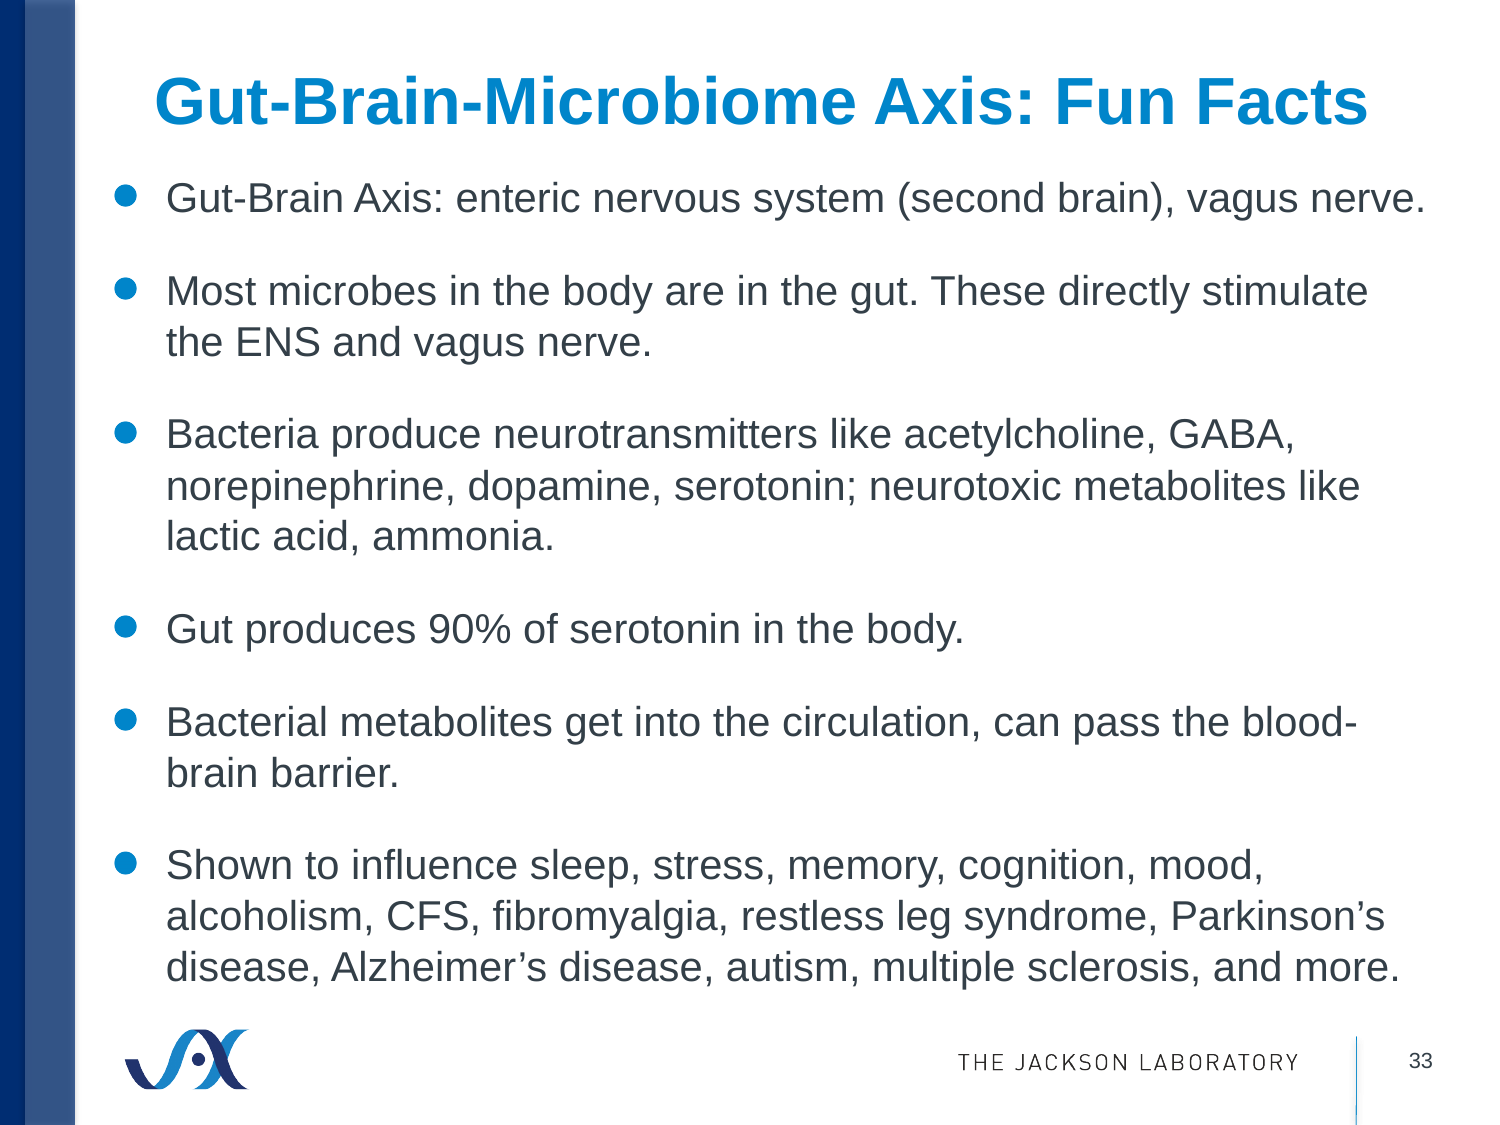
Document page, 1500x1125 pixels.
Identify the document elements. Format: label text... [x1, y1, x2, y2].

picture [109, 272, 142, 305]
picture [957, 1051, 1097, 1076]
picture [109, 610, 142, 643]
picture [109, 846, 142, 880]
picture [109, 179, 142, 212]
picture [109, 416, 142, 449]
title Gut-Brain-Microbiome Axis: Fun Facts [154, 32, 1448, 162]
picture [109, 703, 142, 736]
slide_number 33 [1097, 1030, 1448, 1091]
list Gut-Brain Axis: enteric nervous system (second brain), vagus nerve. Most microbes in the body are in the gut. These directly stimulate the ENS and vagus nerve. Bacteria produce neurotransmitters like acetylcholine, GABA, norepinephrine, dopamine, serotonin; neurotoxic metabolites like lactic acid, ammonia. Gut produces 90% of serotonin in the body. Bacterial metabolites get into the circulation, can pass the blood-brain barrier. Shown to influence sleep, stress, memory, cognition, mood, alcoholism, CFS, fibromyalgia, restless leg syndrome, Parkinson’s disease, Alzheimer’s disease, autism, multiple sclerosis, and more. [109, 162, 1448, 1000]
picture [110, 1011, 268, 1106]
